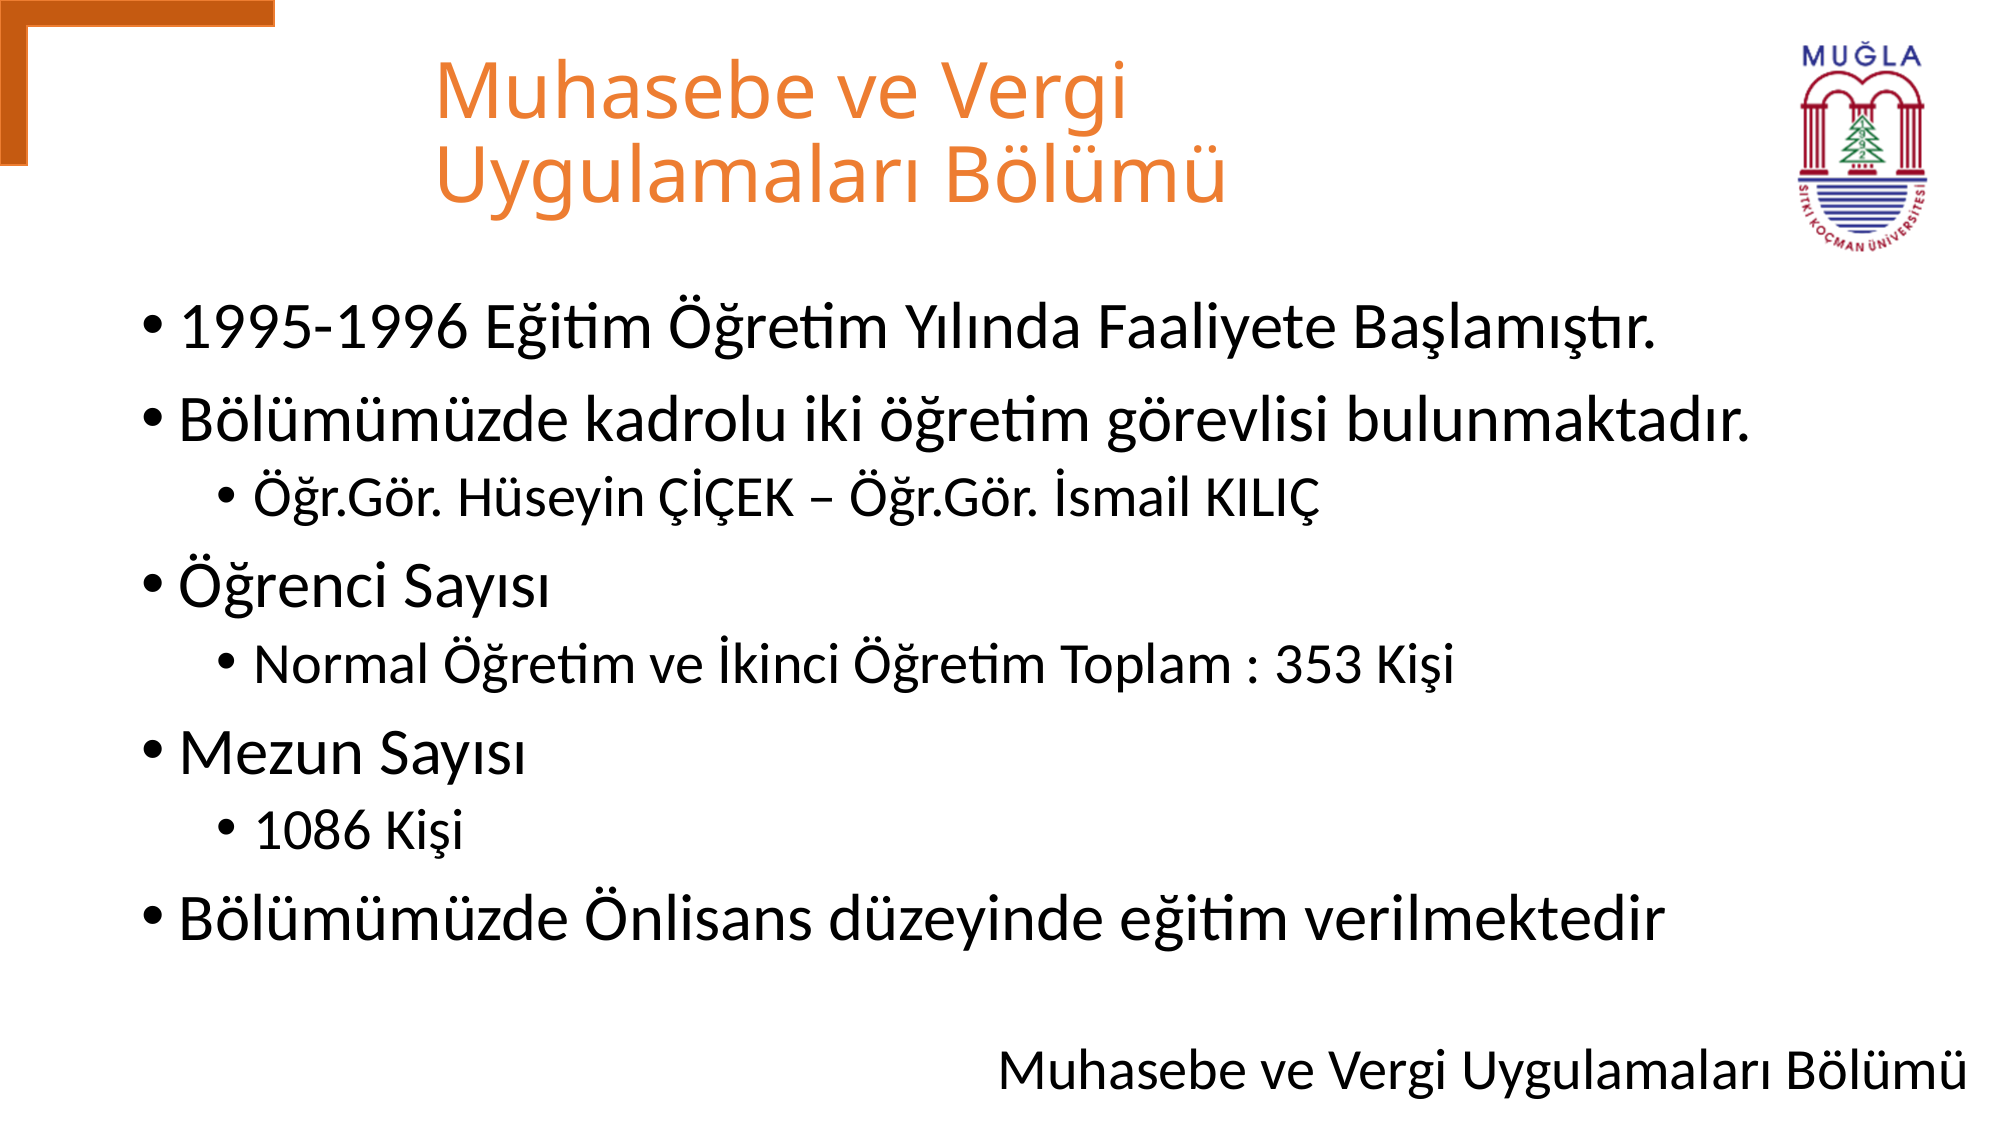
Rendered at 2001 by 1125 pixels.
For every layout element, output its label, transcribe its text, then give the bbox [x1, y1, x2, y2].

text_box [0, 0, 810, 244]
text_box Muhasebe ve Vergi Uygulamaları Bölümü [982, 1023, 1998, 1109]
list 1995-1996 Eğitim Öğretim Yılında Faaliyete Başlamıştır. Bölümümüzde kadrolu iki öğretim görevlisi bulunmaktadır. Öğr.Gör. Hüseyin ÇİÇEK – Öğr.Gör. İsmail KILIÇ Öğrenci Sayısı Normal Öğretim ve İkinci Öğretim Toplam : 353 Kişi Mezun Sayısı 1086 Kişi Bölümümüzde Önlisans düzeyinde eğitim verilmektedir [126, 283, 1773, 998]
title Muhasebe ve Vergi Uygulamaları Bölümü [810, 43, 1520, 228]
picture [1794, 37, 1930, 257]
